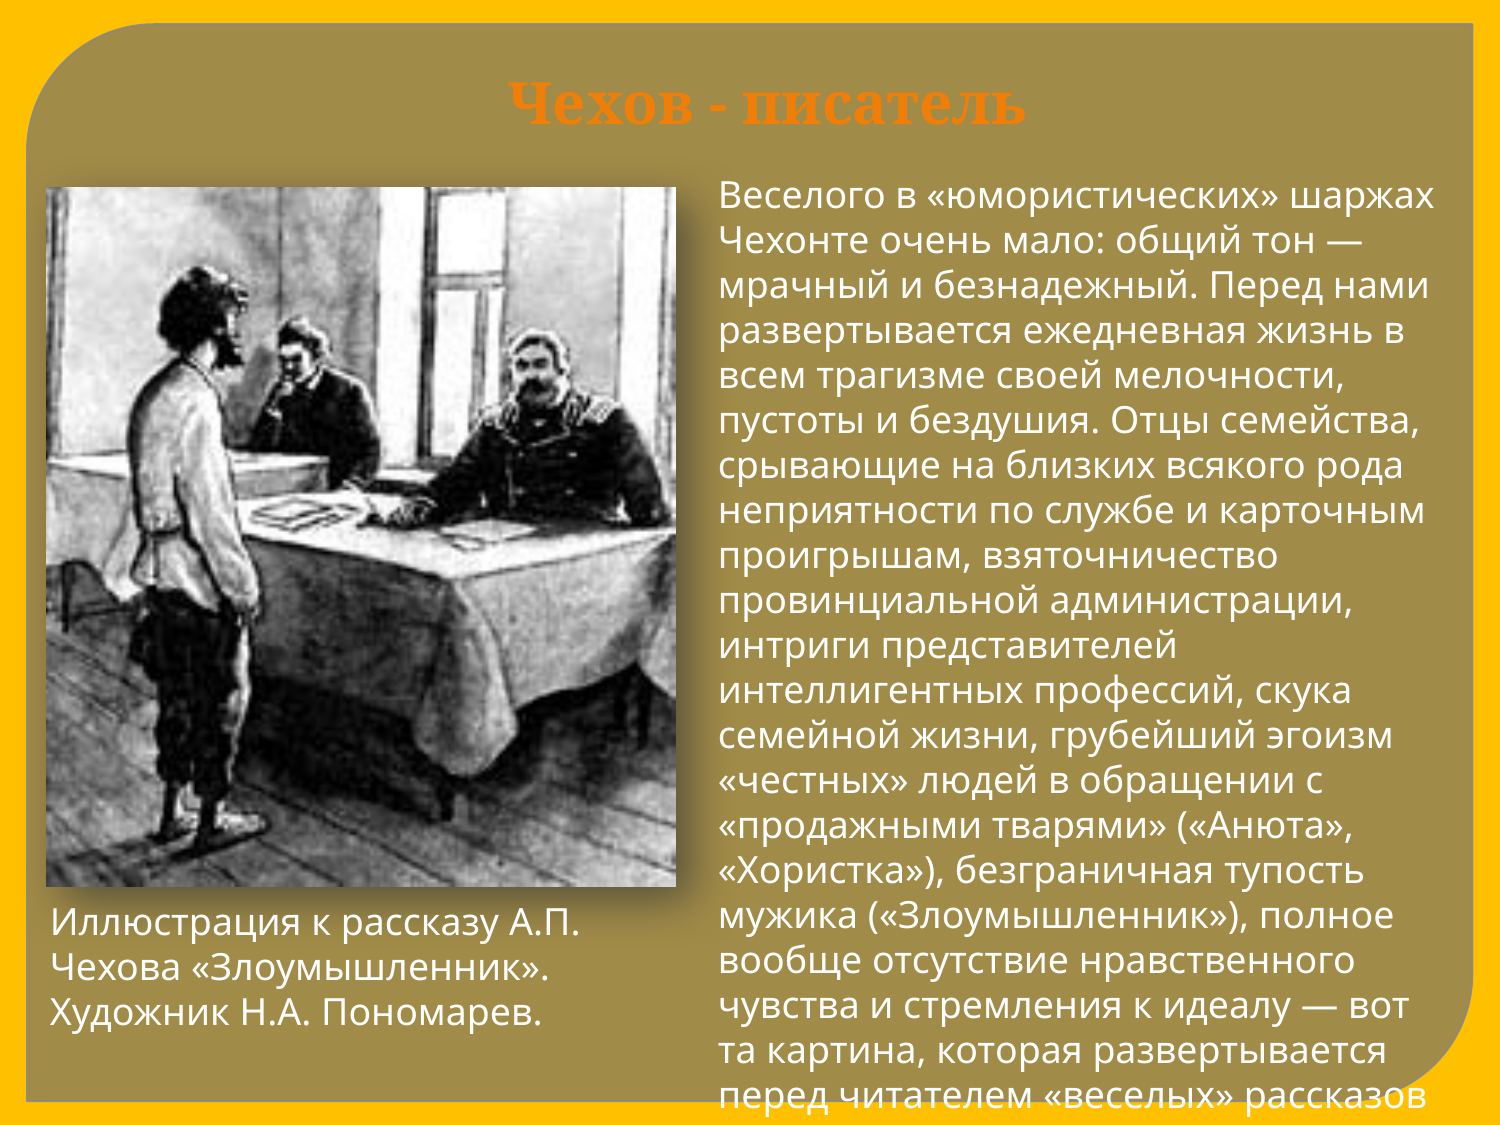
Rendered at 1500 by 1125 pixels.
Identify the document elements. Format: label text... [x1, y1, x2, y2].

picture [46, 187, 676, 887]
text_box Чехов - писатель [152, 58, 1382, 144]
text_box Веселого в «юмористических» шаржах Чехонте очень мало: общий тон — мрачный и безнадежный. Перед нами развертывается ежедневная жизнь в всем трагизме своей мелочности, пустоты и бездушия. Отцы семейства, срывающие на близких всякого рода неприятности по службе и карточным проигрышам, взяточничество провинциальной администрации, интриги представителей интеллигентных профессий, скука семейной жизни, грубейший эгоизм «честных» людей в обращении с «продажными тварями» («Анюта», «Хористка»), безграничная тупость мужика («Злоумышленник»), полное вообще отсутствие нравственного чувства и стремления к идеалу — вот та картина, которая развертывается перед читателем «веселых» рассказов Чехонте. [703, 163, 1453, 1125]
text_box Иллюстрация к рассказу А.П. Чехова «Злоумышленник». Художник Н.А. Пономарев. [35, 890, 610, 1041]
